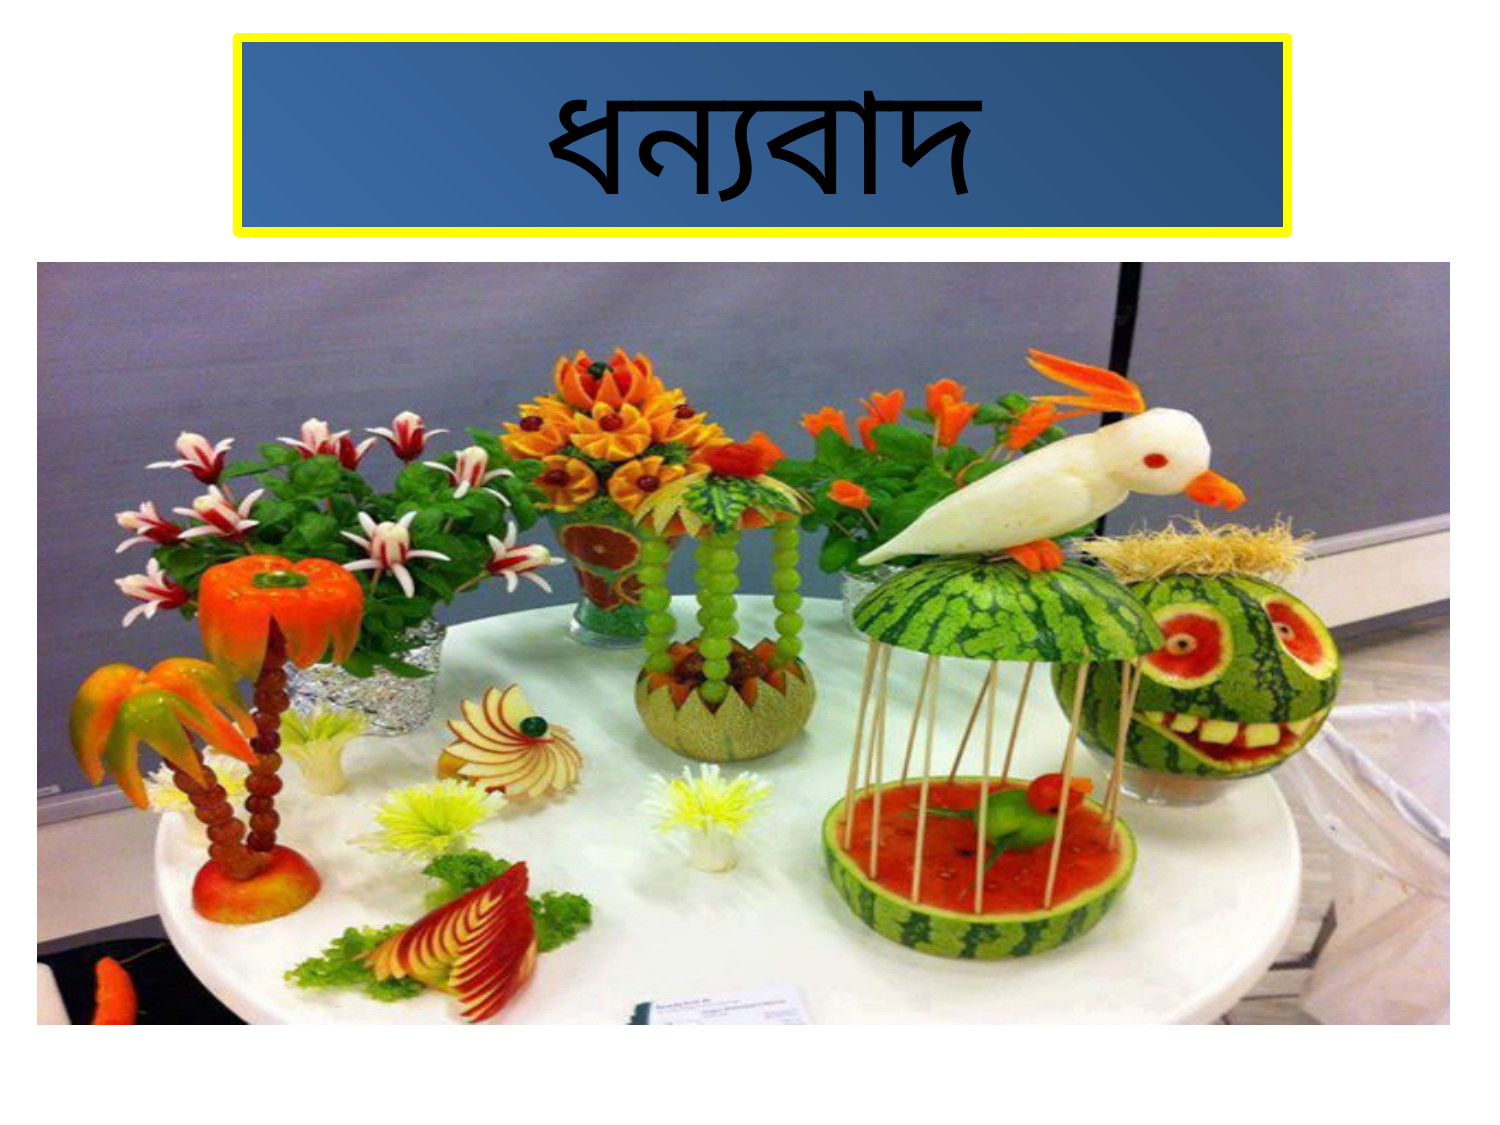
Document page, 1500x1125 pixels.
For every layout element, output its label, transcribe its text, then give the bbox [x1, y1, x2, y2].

picture [37, 262, 1451, 1025]
text_box ধন্যবাদ [237, 37, 1288, 233]
